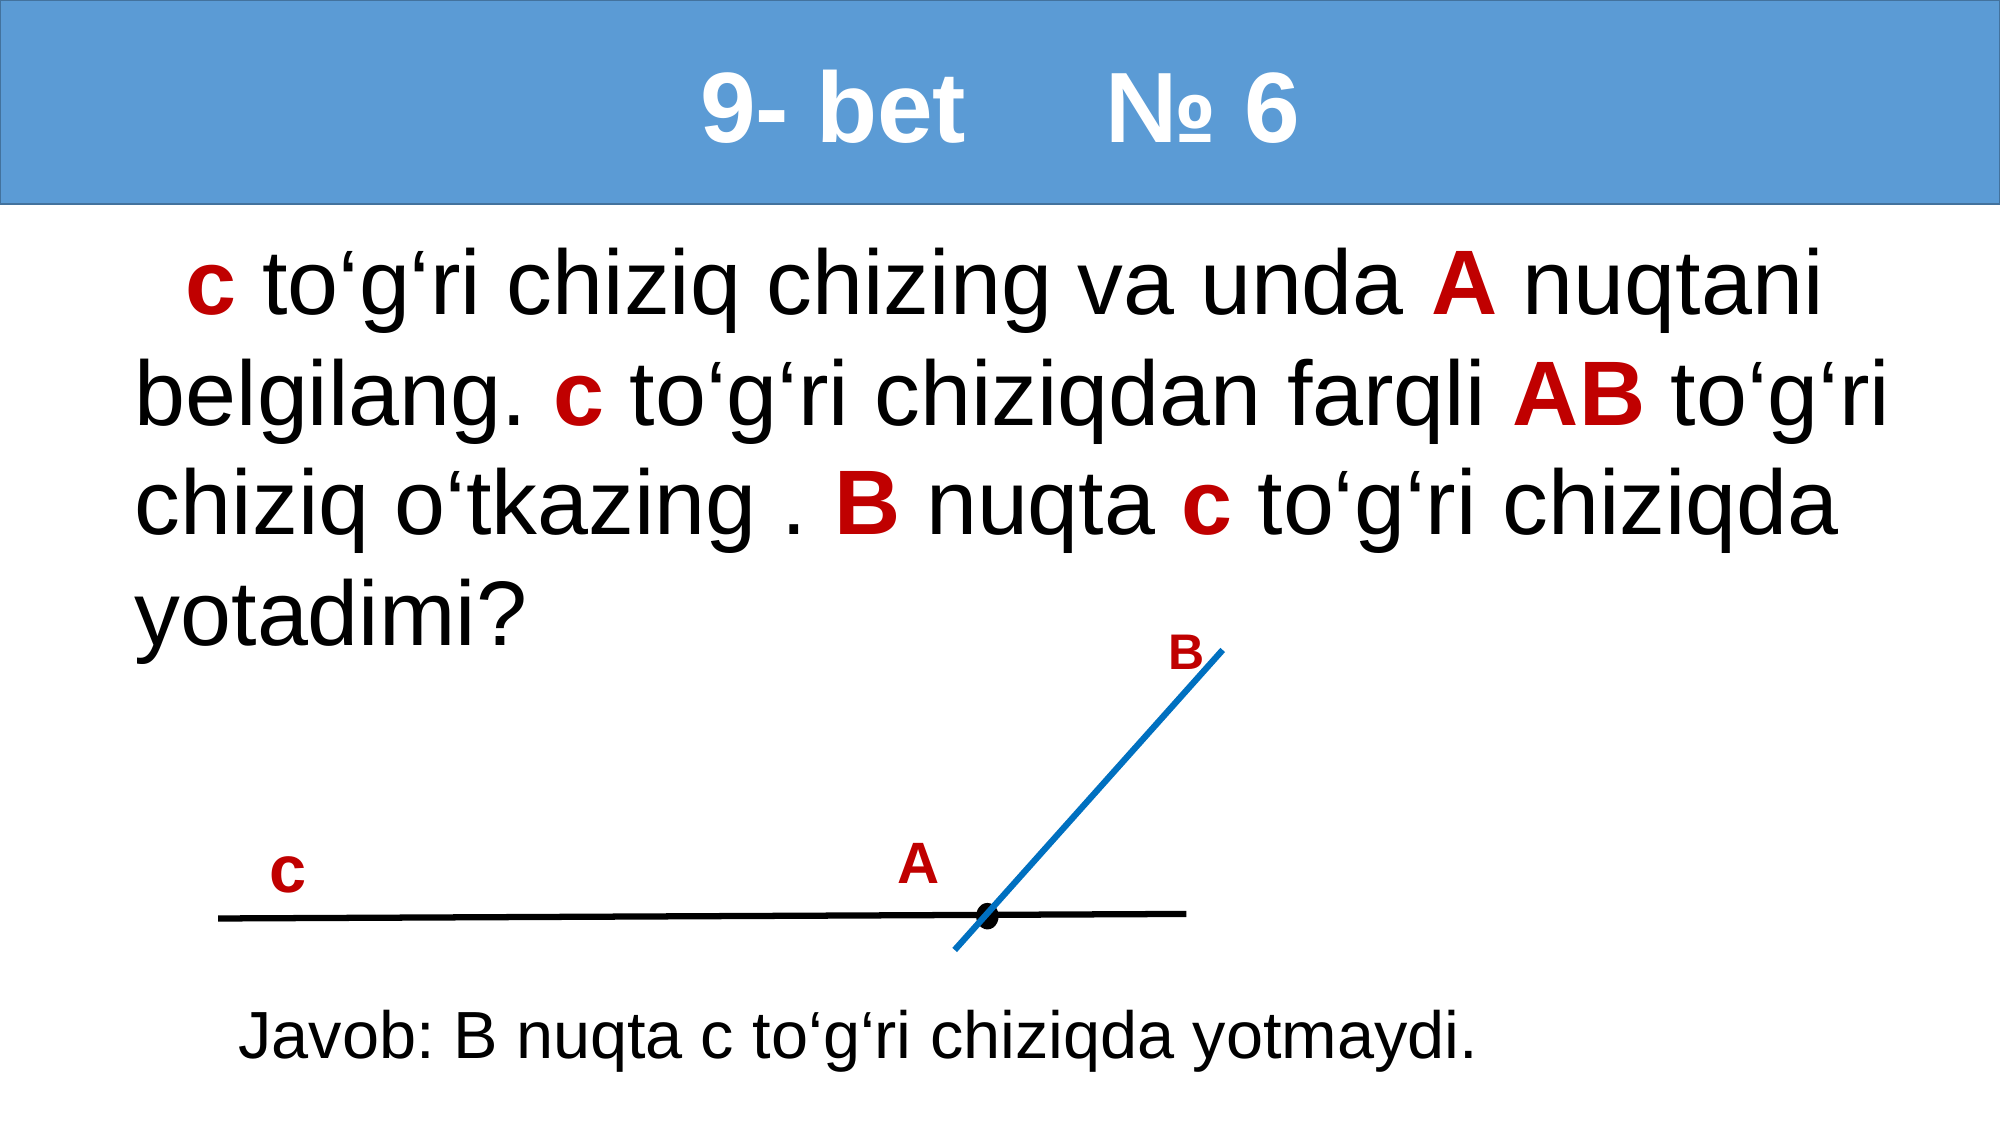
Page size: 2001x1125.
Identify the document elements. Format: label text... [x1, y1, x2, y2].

text_box c to‘g‘ri chiziq chizing va unda A nuqtani belgilang. c to‘g‘ri chiziqdan farqli AB to‘g‘ri chiziq o‘tkazing . B nuqta c to‘g‘ri chiziqda yotadimi? [94, 216, 1906, 716]
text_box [218, 913, 954, 919]
text_box 9- bet № 6 [0, 0, 2000, 205]
text_box Javob: B nuqta c to‘g‘ri chiziqda yotmaydi. [223, 983, 1495, 1079]
text_box A [882, 818, 954, 903]
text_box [954, 649, 1223, 950]
text_box B [1153, 612, 1220, 649]
text_box c [254, 818, 322, 913]
